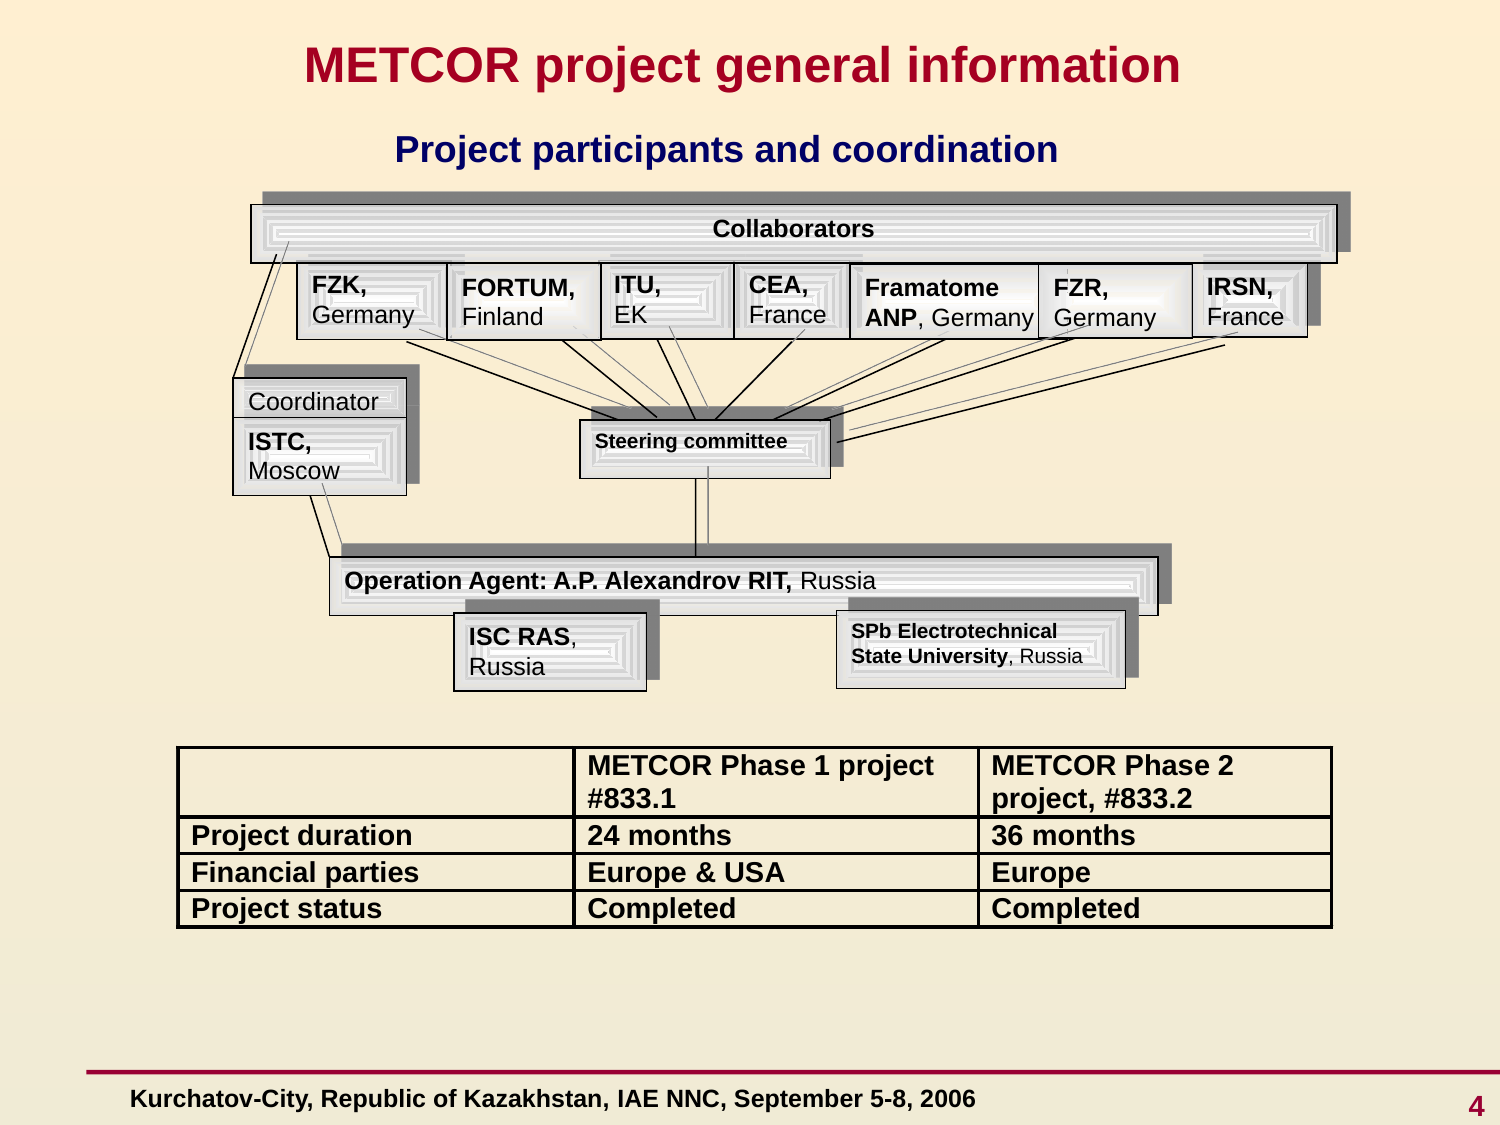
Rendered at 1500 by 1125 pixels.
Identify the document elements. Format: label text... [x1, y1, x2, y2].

text_box FZR, Germany [1038, 263, 1193, 338]
text_box Framatome ANP, Germany [849, 263, 1047, 339]
text_box FORTUM, Finland [446, 263, 602, 340]
text_box Coordinator [233, 378, 407, 418]
text_box Project participants and coordination [379, 117, 1349, 191]
text_box FZK, Germany [296, 264, 446, 340]
text_box ISTC, Moscow [233, 418, 407, 496]
text_box ISC RAS, Russia [453, 612, 647, 692]
text_box CEA, France [734, 264, 849, 339]
text_box ITU, EK [602, 264, 734, 339]
slide_number 4 [1187, 1050, 1500, 1125]
text_box Operation Agent: A.P. Alexandrov RIT, Russia [329, 556, 1158, 616]
text_box SPb Electrotechnical State University, Russia [836, 610, 1126, 689]
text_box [175, 745, 1334, 996]
text_box IRSN, France [1193, 264, 1308, 337]
text_box Collaborators [250, 204, 1337, 264]
text_box Steering committee [579, 420, 831, 479]
title METCOR project general information [112, 0, 1388, 125]
